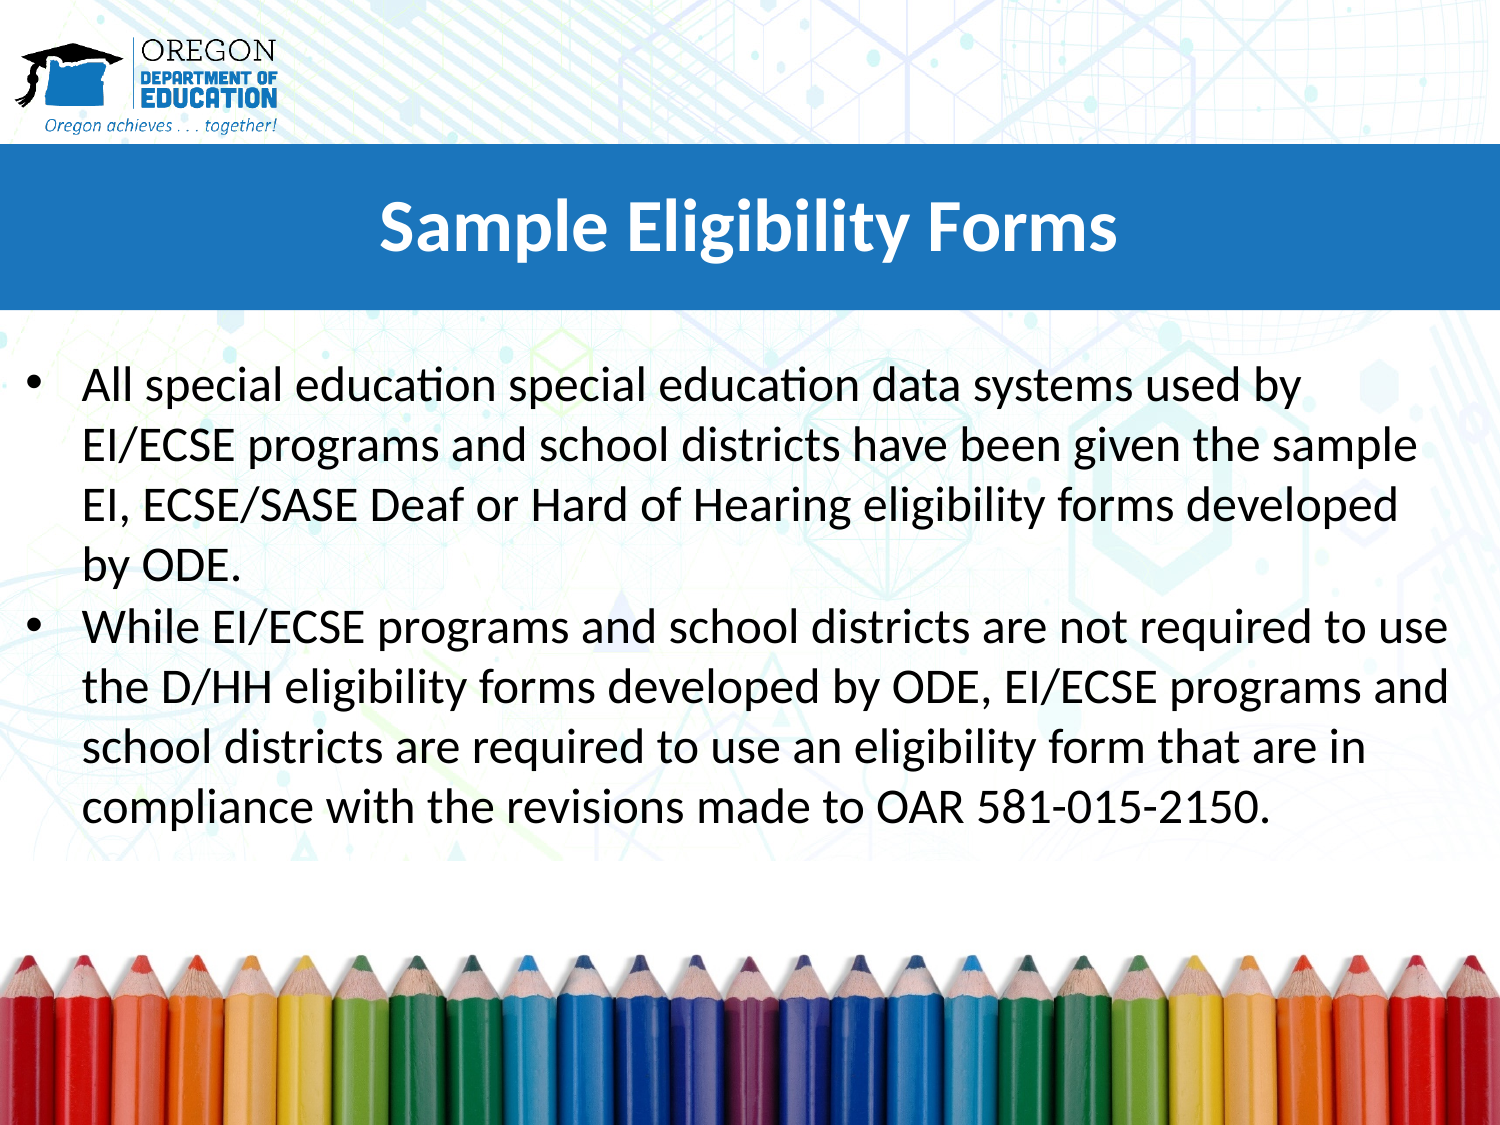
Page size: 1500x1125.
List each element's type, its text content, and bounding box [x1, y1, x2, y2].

picture [0, 311, 1500, 1125]
text_box All special education special education data systems used by EI/ECSE programs and school districts have been given the sample EI, ECSE/SASE Deaf or Hard of Hearing eligibility forms developed by ODE. While EI/ECSE programs and school districts are not required to use the D/HH eligibility forms developed by ODE, EI/ECSE programs and school districts are required to use an eligibility form that are in compliance with the revisions made to OAR 581-015-2150. [10, 344, 1474, 861]
title Sample Eligibility Forms [0, 144, 1500, 311]
picture [0, 0, 1500, 144]
